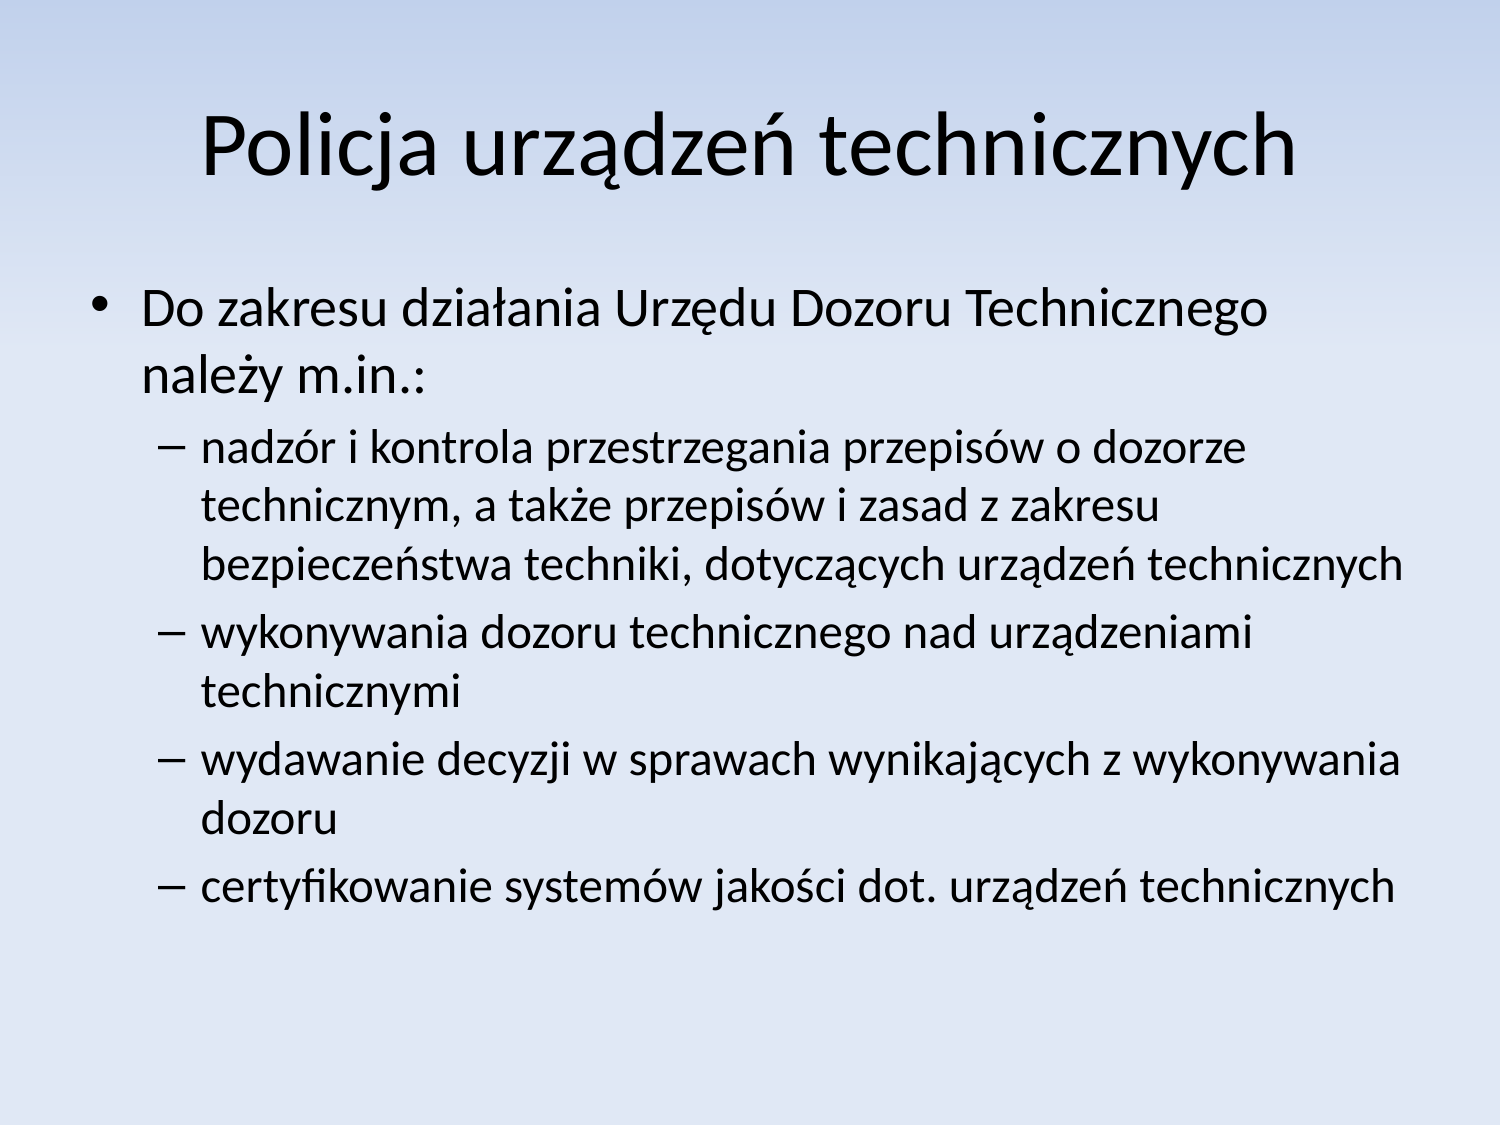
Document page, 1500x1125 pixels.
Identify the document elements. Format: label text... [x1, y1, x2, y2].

list Do zakresu działania Urzędu Dozoru Technicznego należy m.in.: nadzór i kontrola przestrzegania przepisów o dozorze technicznym, a także przepisów i zasad z zakresu bezpieczeństwa techniki, dotyczących urządzeń technicznych wykonywania dozoru technicznego nad urządzeniami technicznymi wydawanie decyzji w sprawach wynikających z wykonywania dozoru certyfikowanie systemów jakości dot. urządzeń technicznych [75, 262, 1425, 1005]
title Policja urządzeń technicznych [75, 45, 1425, 233]
